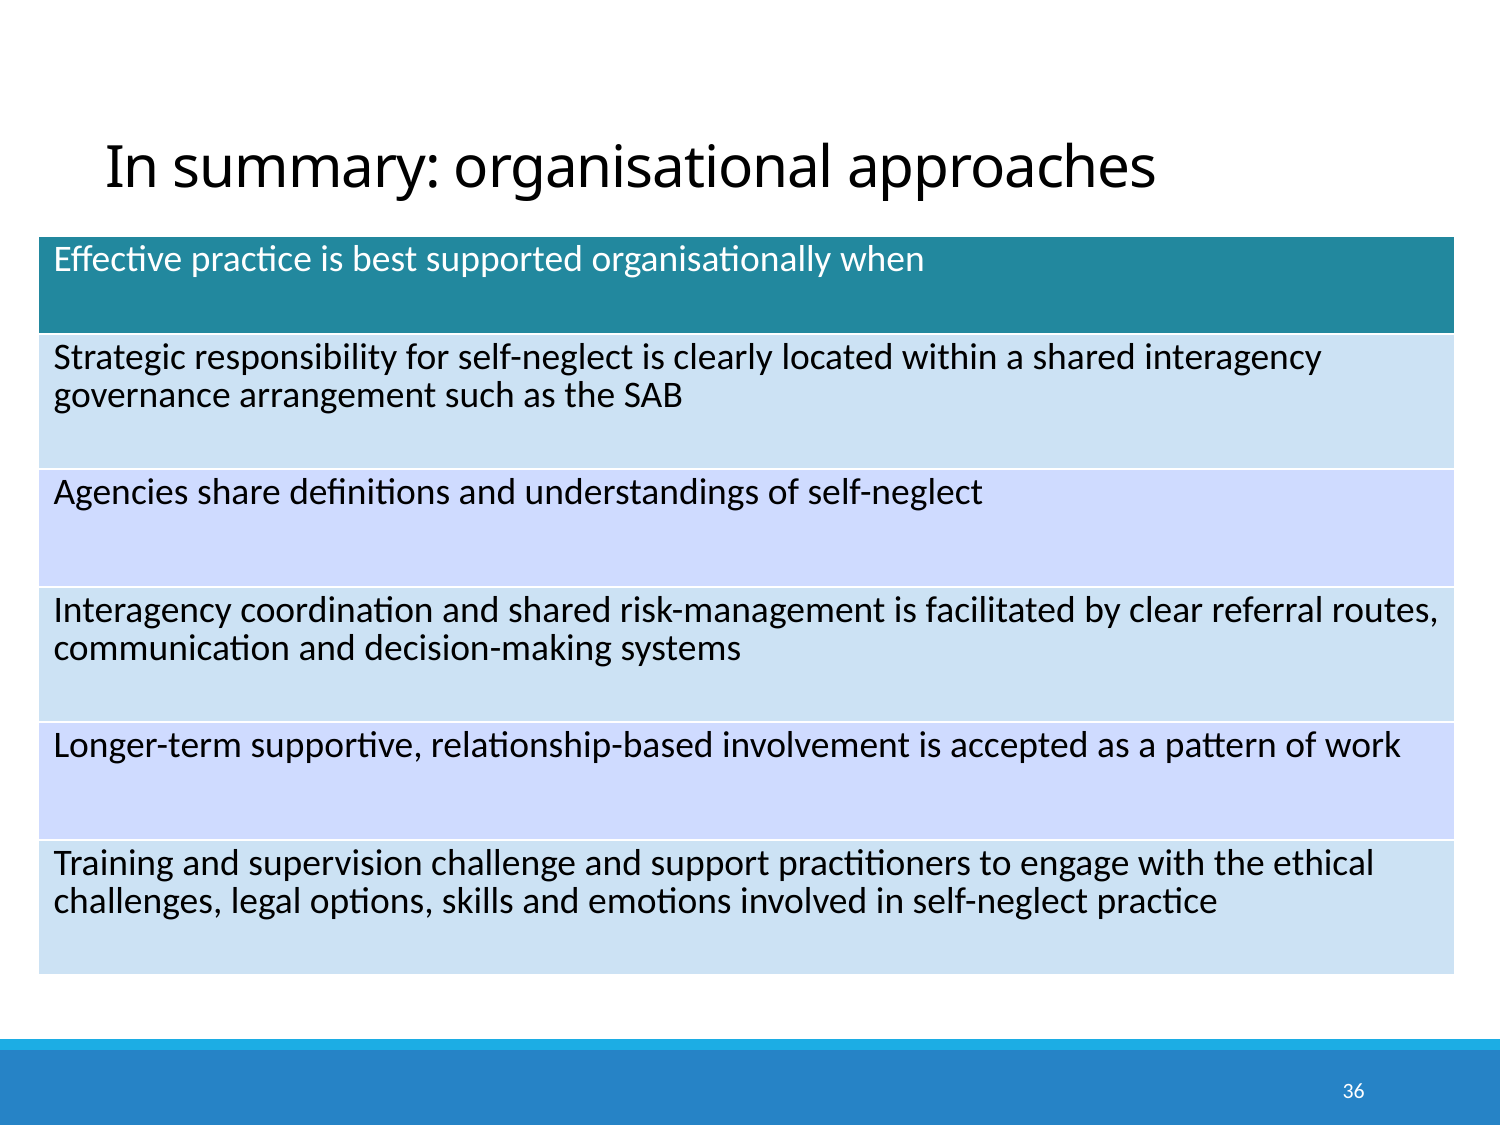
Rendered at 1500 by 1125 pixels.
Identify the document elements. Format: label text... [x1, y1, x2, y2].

table_cell Strategic responsibility for self-neglect is clearly located within a shared interagency governance arrangement such as the SAB [39, 335, 1454, 468]
slide_number 36 [1218, 1059, 1380, 1120]
title In summary: organisational approaches [90, 43, 1410, 208]
table_cell Longer-term supportive, relationship-based involvement is accepted as a pattern of work [39, 723, 1454, 839]
table_cell Interagency coordination and shared risk-management is facilitated by clear referral routes, communication and decision-making systems [39, 588, 1454, 721]
table_header Effective practice is best supported organisationally when [39, 237, 1454, 333]
table_cell Training and supervision challenge and support practitioners to engage with the ethical challenges, legal options, skills and emotions involved in self-neglect practice [39, 841, 1454, 974]
table_cell Agencies share definitions and understandings of self-neglect [39, 470, 1454, 586]
